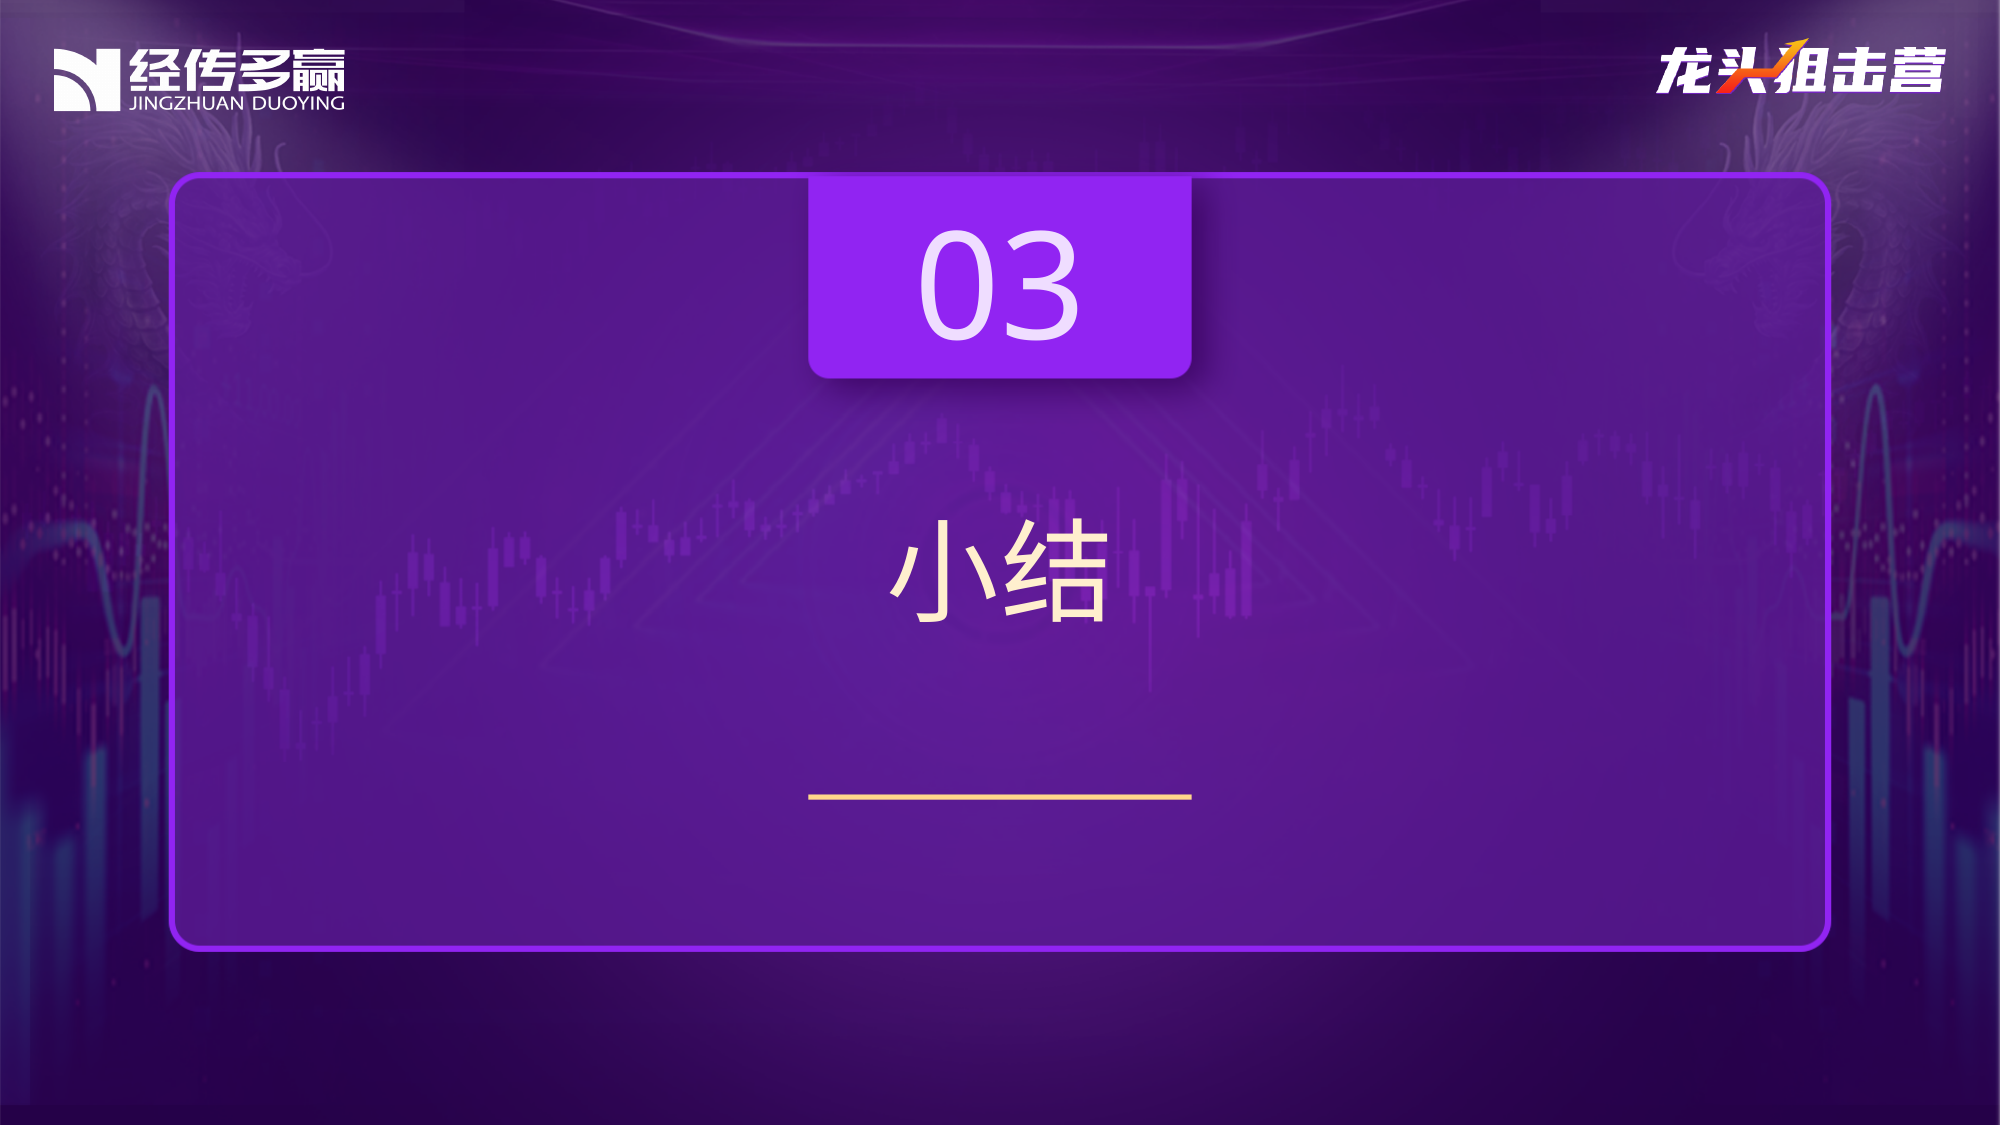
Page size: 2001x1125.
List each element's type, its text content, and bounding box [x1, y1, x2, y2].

picture [0, 0, 2000, 1125]
list 小结 [399, 493, 1601, 702]
